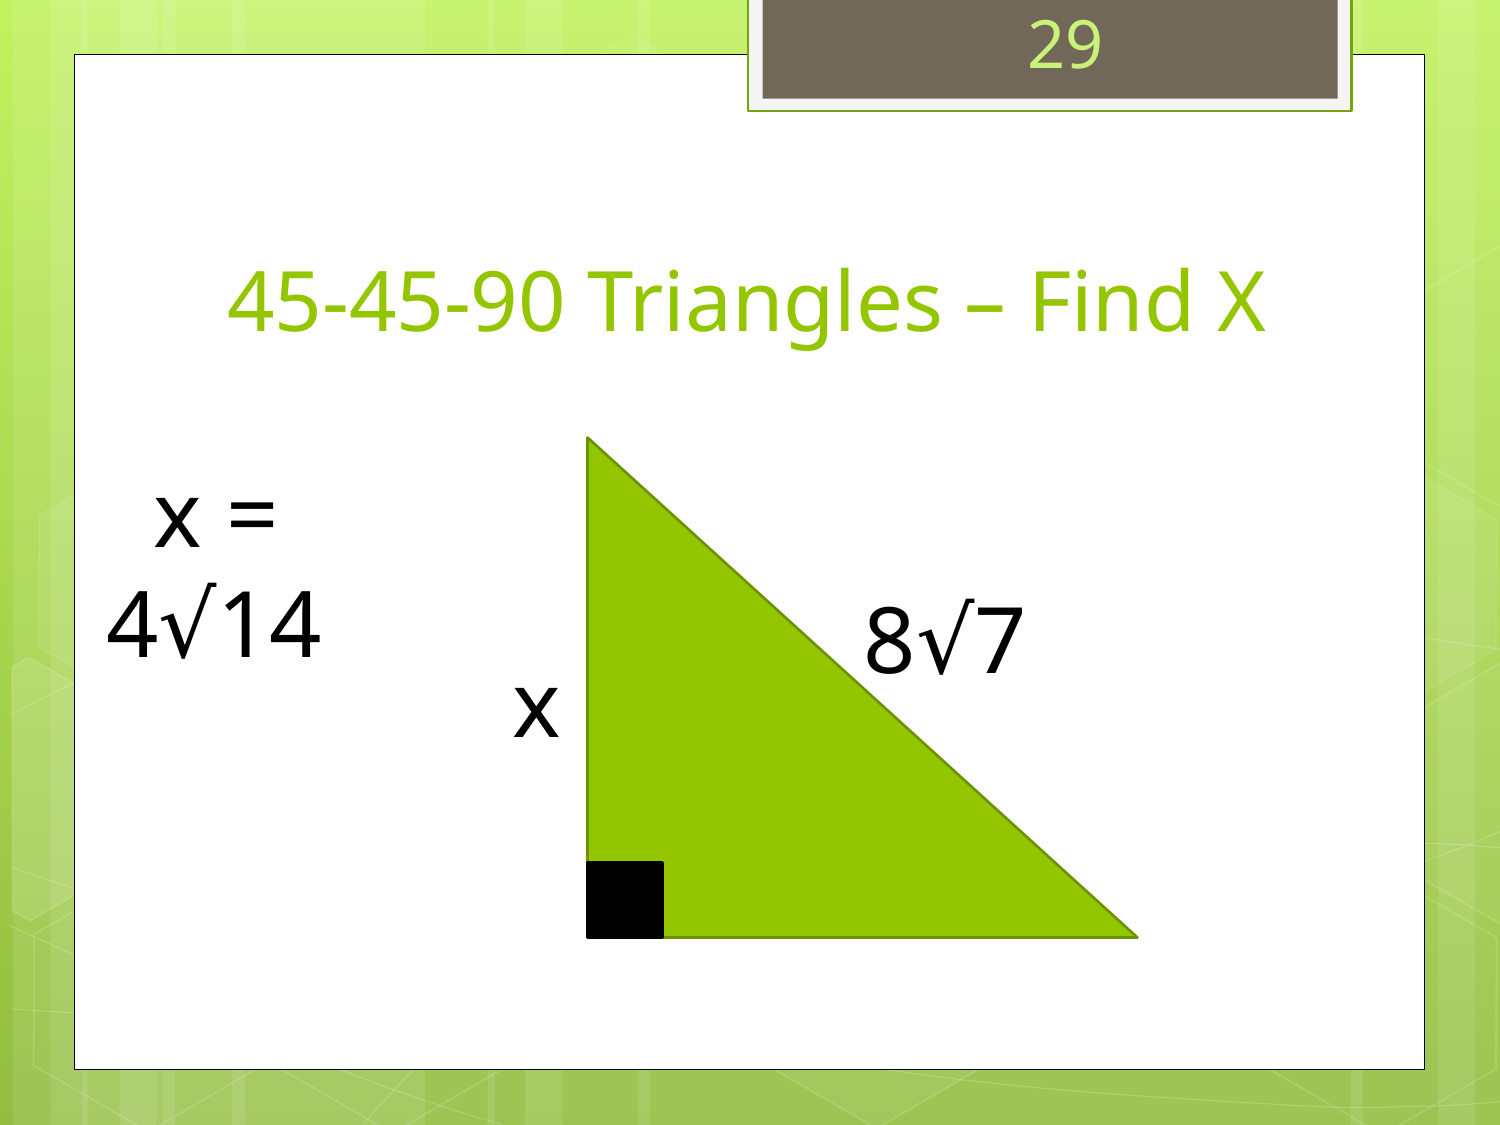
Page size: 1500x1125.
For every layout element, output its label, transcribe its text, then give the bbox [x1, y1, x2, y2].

text_box x = 4√14 [91, 448, 529, 684]
title 45-45-90 Triangles – Find X [171, 168, 1324, 357]
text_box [587, 437, 1138, 938]
text_box x [449, 638, 581, 763]
text_box 29 [1012, 0, 1194, 90]
